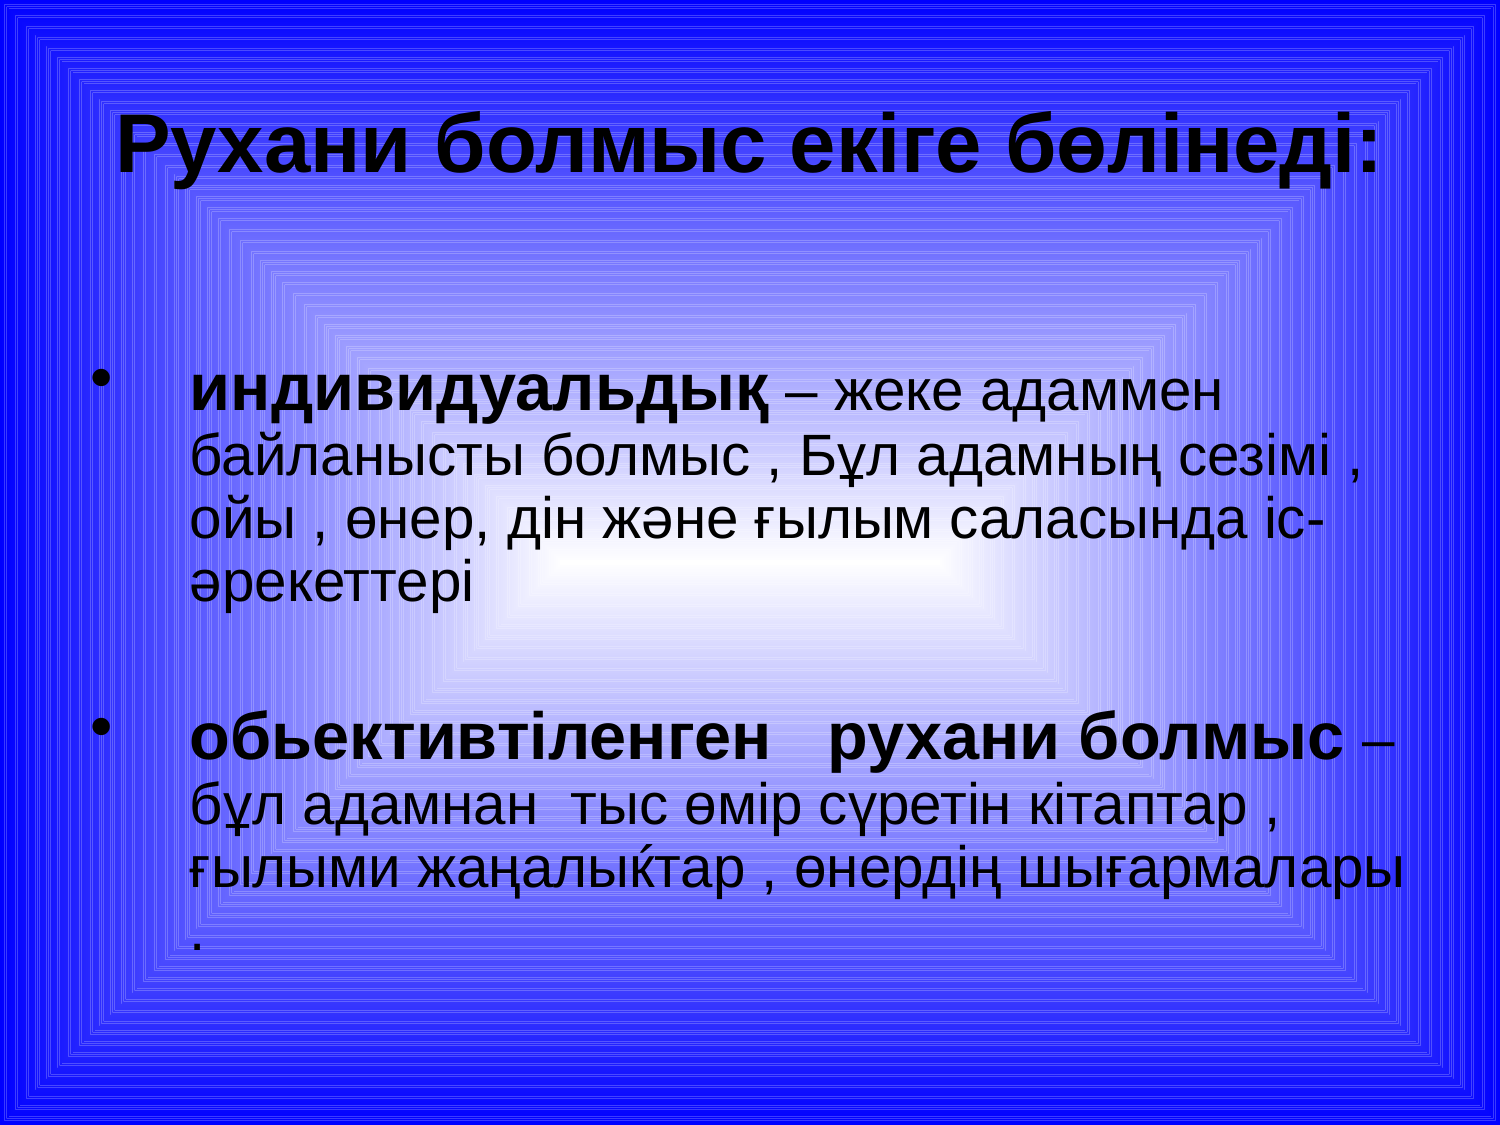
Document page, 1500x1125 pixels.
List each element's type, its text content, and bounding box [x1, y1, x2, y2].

title Рухани болмыс екіге бөлінеді: [75, 45, 1425, 233]
list индивидуальдық – жеке адаммен байланысты болмыс , Бұл адамның сезімі , ойы , өнер, дін және ғылым саласында іс- әрекеттері обьективтіленген рухани болмыс – бұл адамнан тыс өмір сүретін кітаптар , ғылыми жаңалыќтар , өнердің шығармалары . [75, 262, 1425, 1005]
